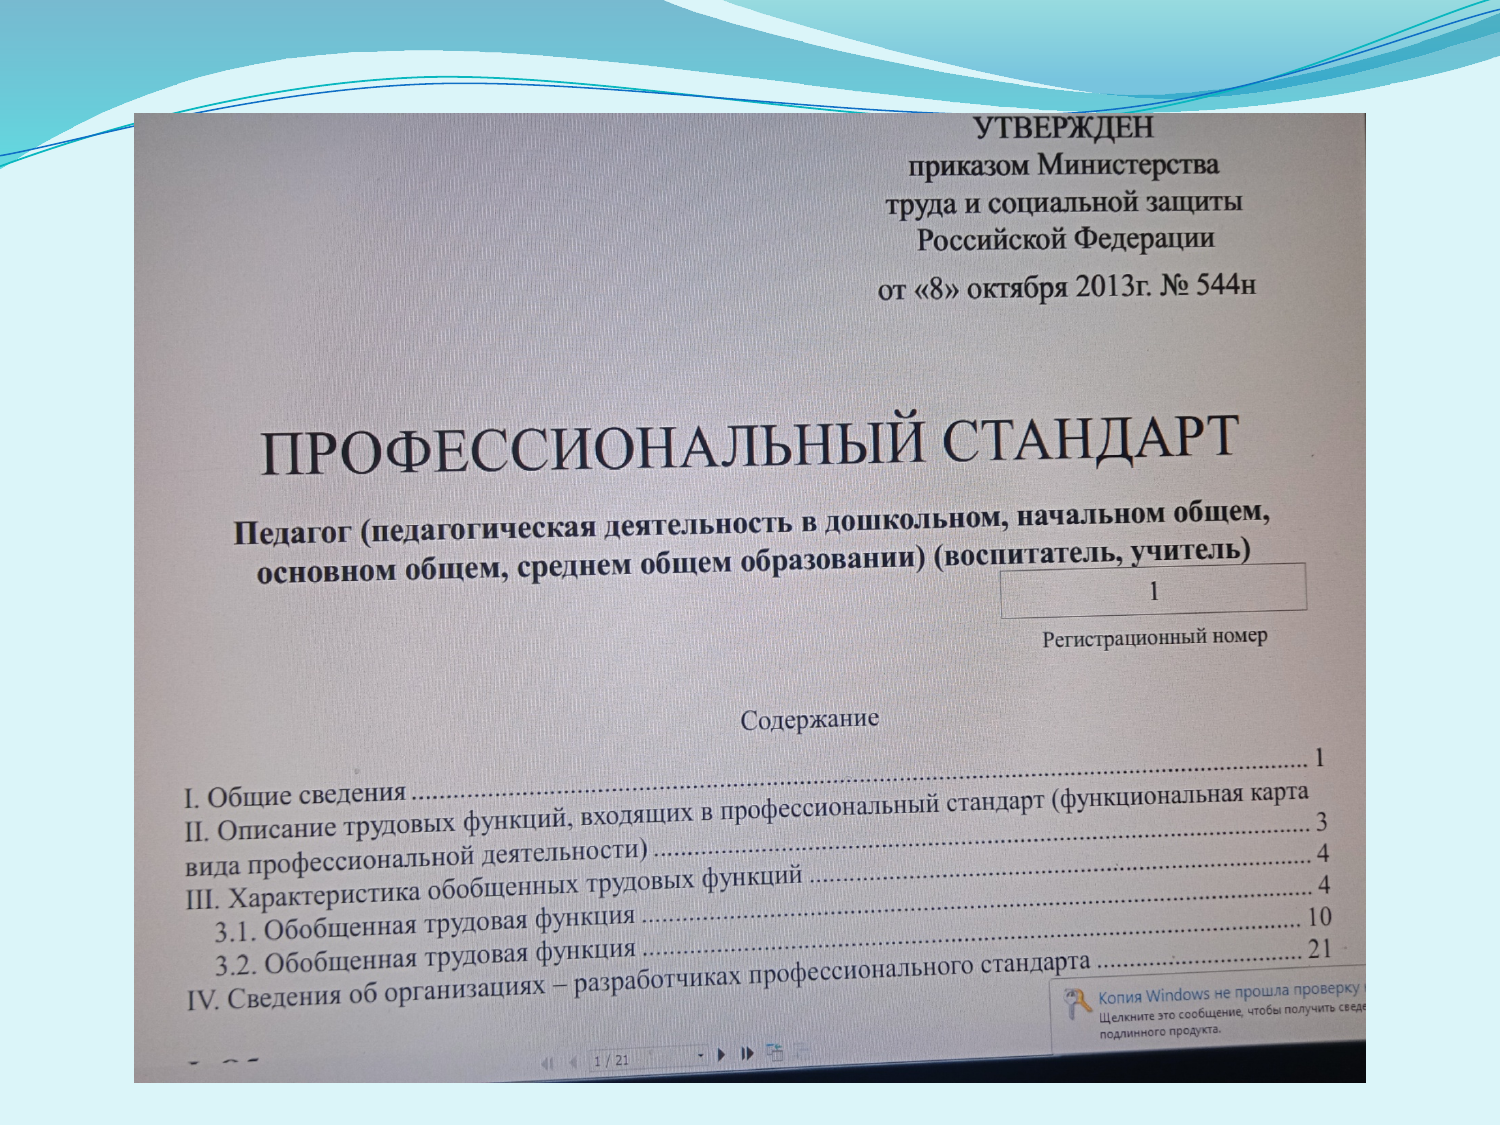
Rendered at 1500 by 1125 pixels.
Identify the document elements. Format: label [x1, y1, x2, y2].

list [133, 113, 1367, 1083]
